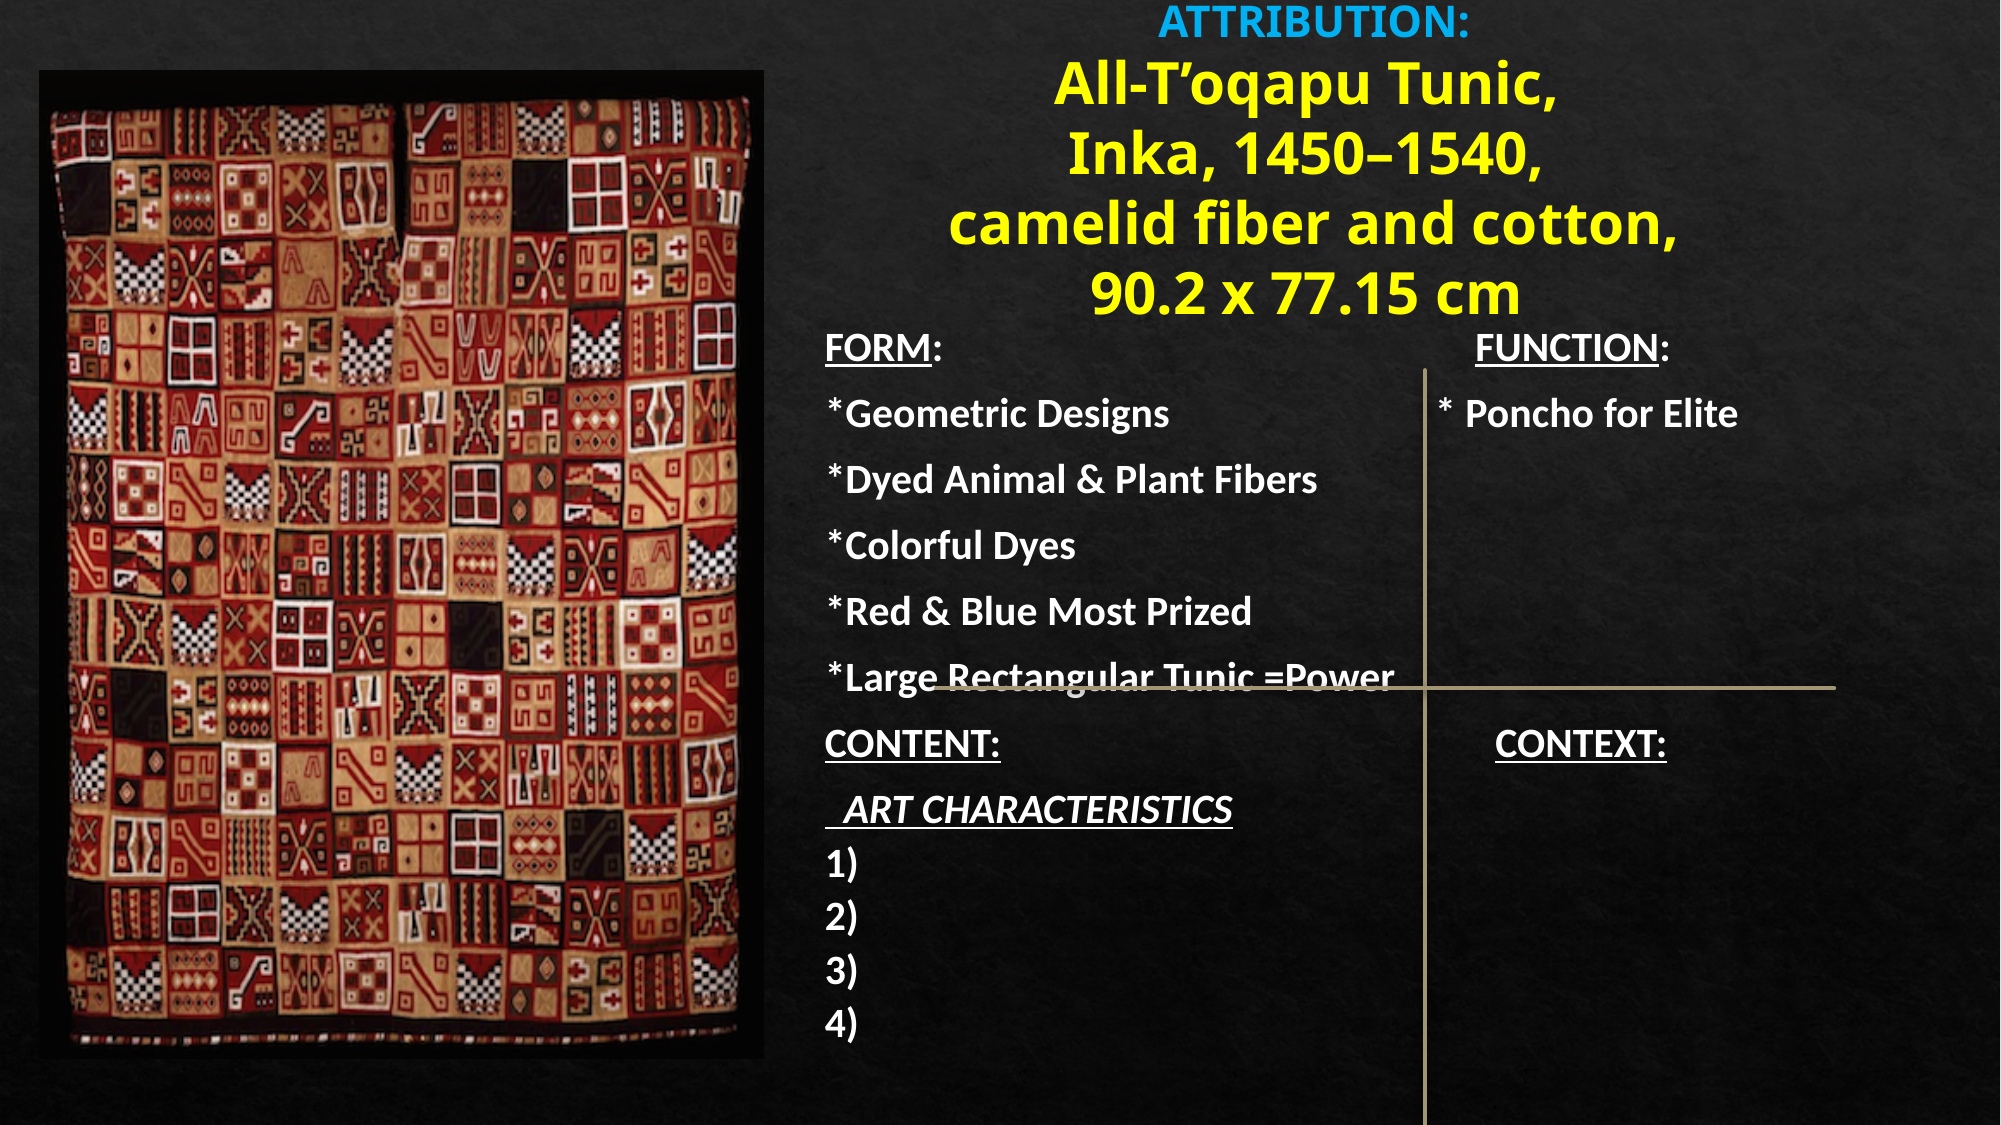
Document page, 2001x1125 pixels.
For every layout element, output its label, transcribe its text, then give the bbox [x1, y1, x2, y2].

text_box FORM: FUNCTION: *Geometric Designs * Poncho for Elite *Dyed Animal & Plant Fibers *Colorful Dyes *Red & Blue Most Prized *Large Rectangular Tunic =Power CONTENT: CONTEXT: ART CHARACTERISTICS 1) 2) 3) 4) [810, 308, 1961, 1054]
text_box ATTRIBUTION: All-T’oqapu Tunic, Inka, 1450–1540, camelid fiber and cotton, 90.2 x 77.15 cm [927, 0, 1702, 334]
picture [39, 70, 765, 1059]
